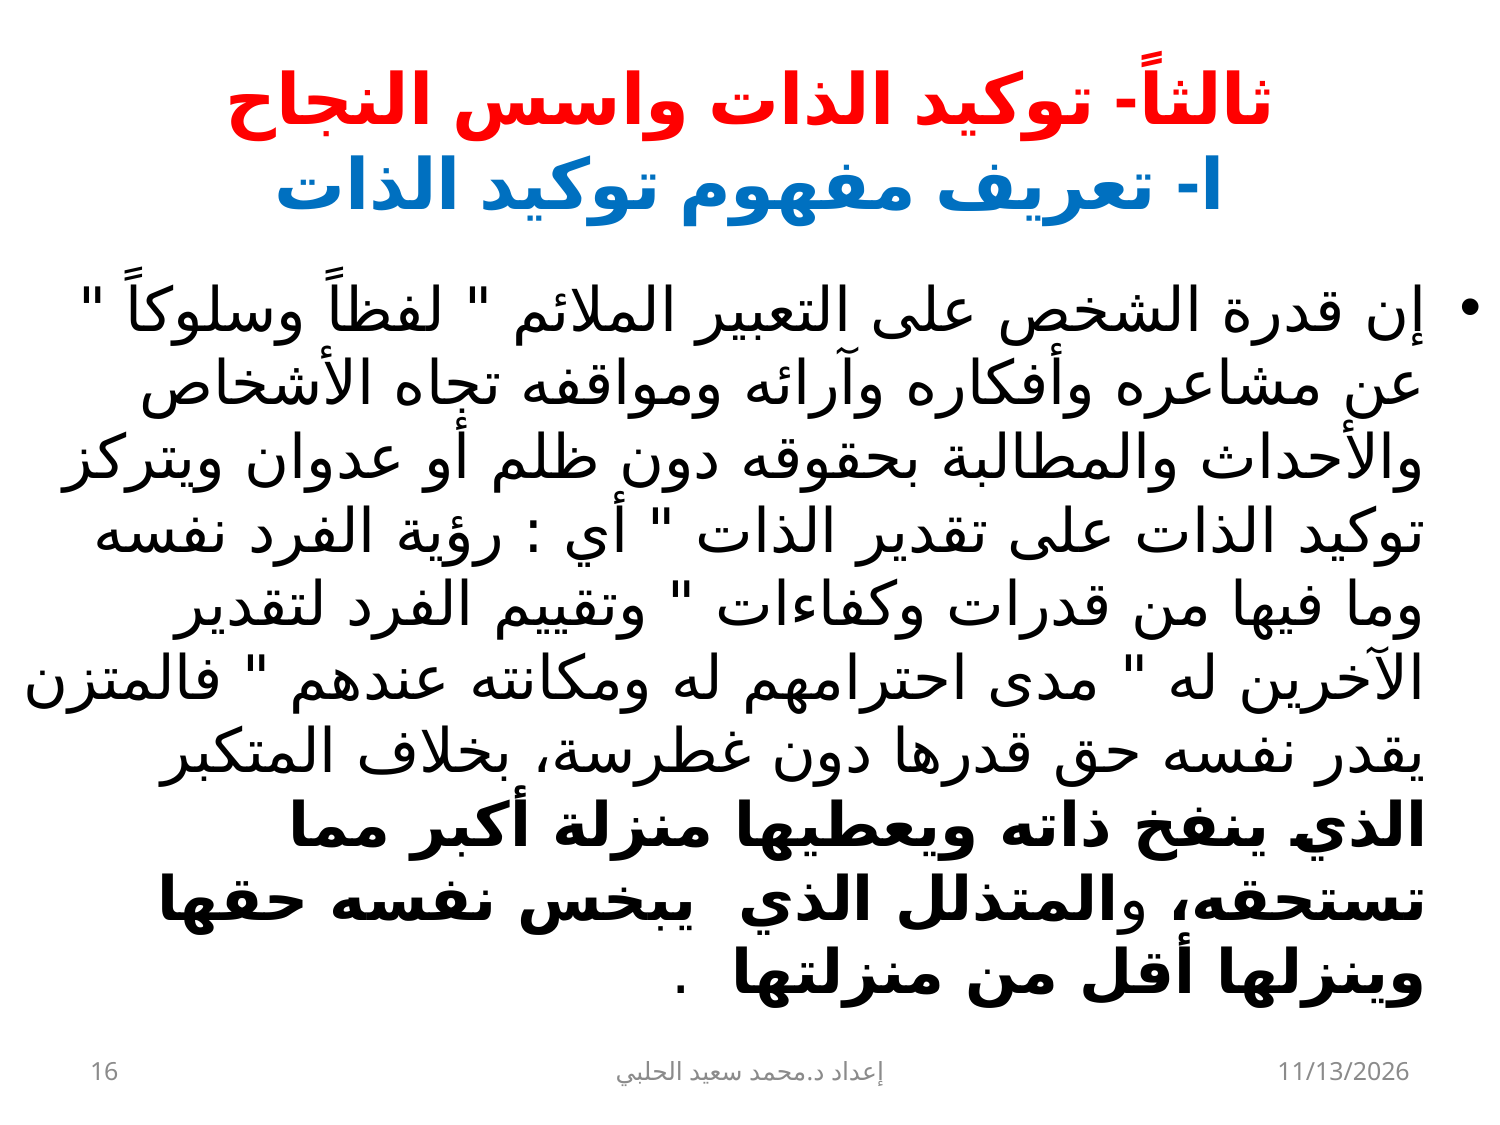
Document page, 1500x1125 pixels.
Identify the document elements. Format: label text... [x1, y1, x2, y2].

title ثالثاً- توكيد الذات واسس النجاح ا- تعريف مفهوم توكيد الذات [75, 45, 1425, 233]
list إن قدرة الشخص على التعبير الملائم " لفظاً وسلوكاً " عن مشاعره وأفكاره وآرائه ومواقفه تجاه الأشخاص والأحداث والمطالبة بحقوقه دون ظلم أو عدوان ويتركز توكيد الذات على تقدير الذات " أي : رؤية الفرد نفسه وما فيها من قدرات وكفاءات " وتقييم الفرد لتقدير الآخرين له " مدى احترامهم له ومكانته عندهم " فالمتزن يقدر نفسه حق قدرها دون غطرسة، بخلاف المتكبر الذي ينفخ ذاته ويعطيها منزلة أكبر مما تستحقه، والمتذلل الذي يبخس نفسه حقها وينزلها أقل من منزلتها . [0, 262, 1495, 1024]
slide_number 16 [75, 1042, 425, 1103]
footer إعداد د.محمد سعيد الحلبي [512, 1042, 988, 1103]
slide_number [1074, 1042, 1425, 1103]
